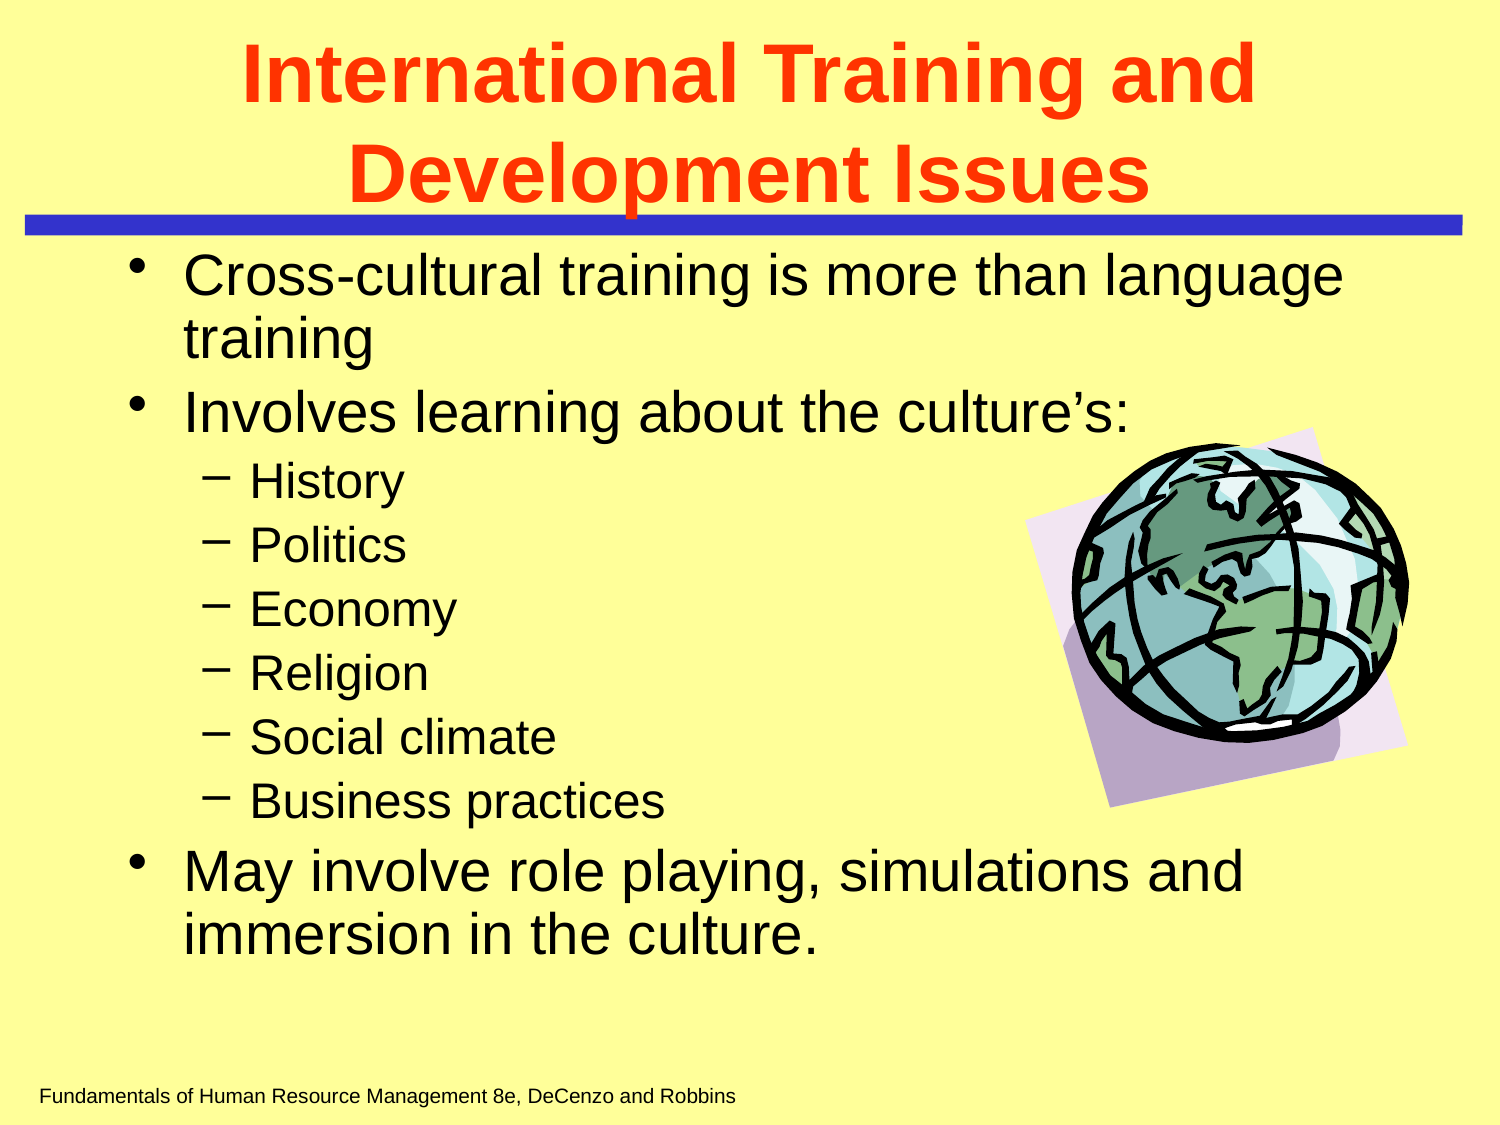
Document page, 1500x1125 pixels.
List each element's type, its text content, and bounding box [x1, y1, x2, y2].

list Cross-cultural training is more than language training Involves learning about the culture’s: History Politics Economy Religion Social climate Business practices May involve role playing, simulations and immersion in the culture. [112, 237, 1388, 1038]
title International Training and Development Issues [112, 24, 1388, 213]
picture [1024, 424, 1413, 812]
footer Fundamentals of Human Resource Management 8e, DeCenzo and Robbins [0, 1074, 776, 1125]
